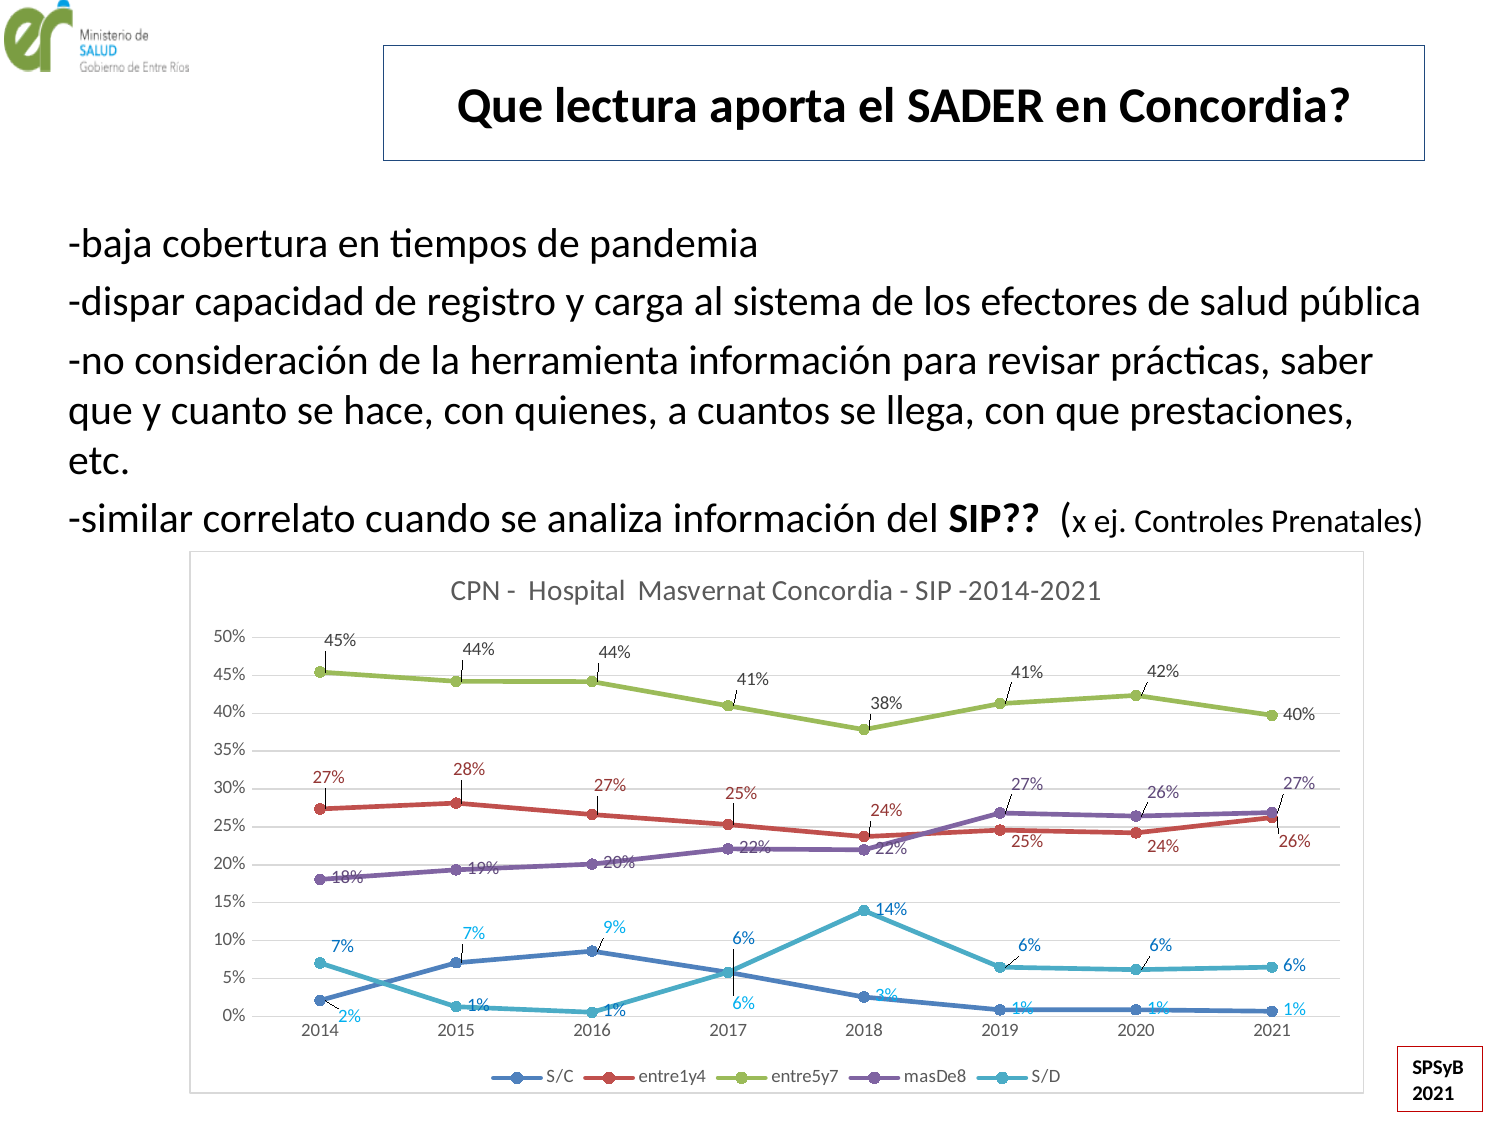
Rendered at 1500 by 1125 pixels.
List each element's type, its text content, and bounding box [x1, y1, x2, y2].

picture [3, 0, 190, 72]
chart [188, 550, 1365, 1095]
title Que lectura aporta el SADER en Concordia? [383, 45, 1425, 161]
list -baja cobertura en tiempos de pandemia -dispar capacidad de registro y carga al sistema de los efectores de salud pública -no consideración de la herramienta información para revisar prácticas, saber que y cuanto se hace, con quienes, a cuantos se llega, con que prestaciones, etc. -similar correlato cuando se analiza información del SIP?? (x ej. Controles Prenatales) [53, 208, 1440, 1094]
text_box SPSyB 2021 [1397, 1046, 1483, 1112]
